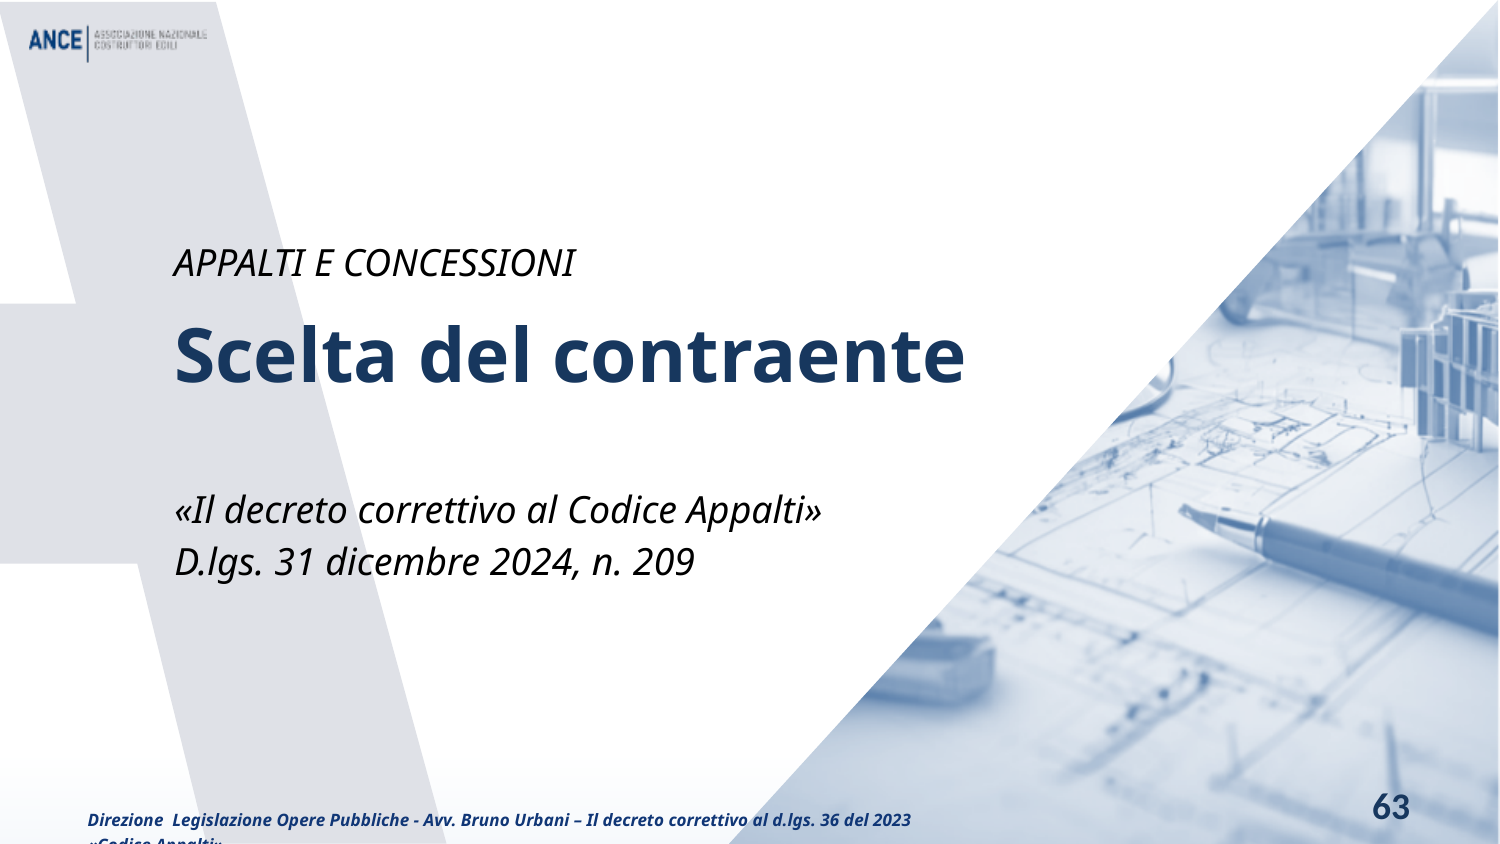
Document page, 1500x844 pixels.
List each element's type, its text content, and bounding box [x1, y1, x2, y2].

subtitle «Il decreto correttivo al Codice Appalti» D.lgs. 31 dicembre 2024, n. 209 [159, 478, 845, 694]
title Scelta del contraente [159, 262, 1081, 443]
text_box Direzione Legislazione Opere Pubbliche - Avv. Bruno Urbani – Il decreto correttivo al d.lgs. 36 del 2023 «Codice Appalti» [72, 782, 973, 827]
text_box APPALTI E CONCESSIONI [159, 231, 809, 292]
picture [29, 20, 207, 66]
slide_number 63 [1074, 782, 1425, 827]
